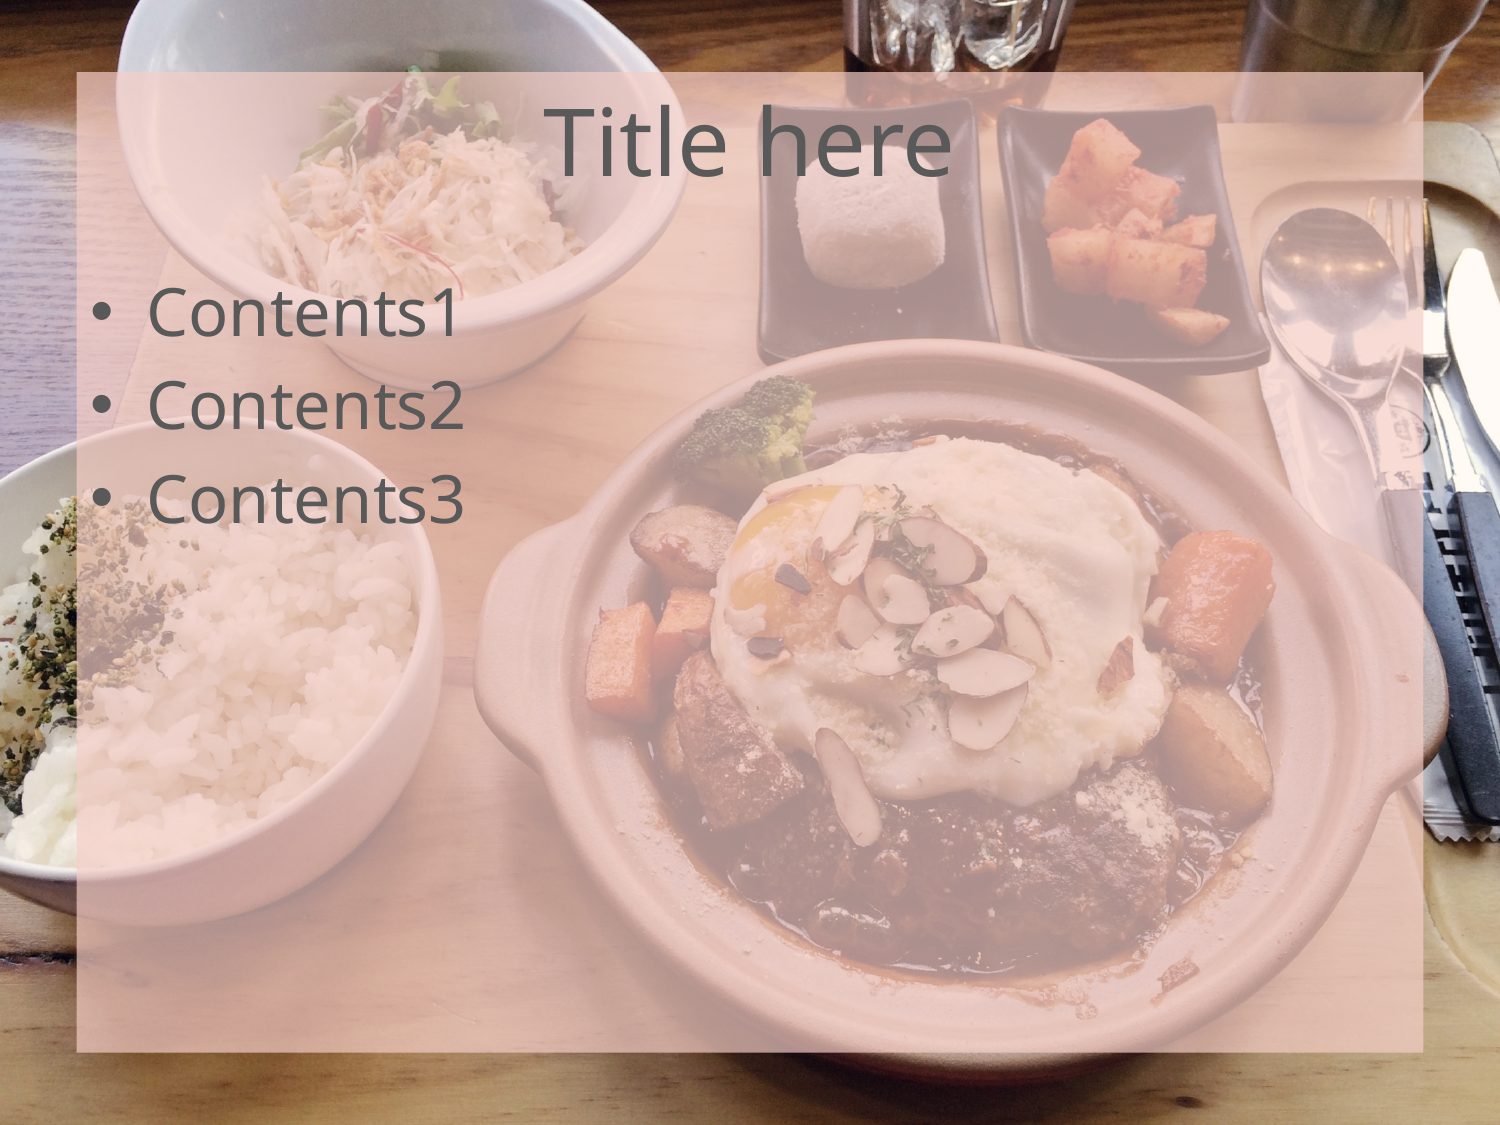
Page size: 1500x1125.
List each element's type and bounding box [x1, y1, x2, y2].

text_box [0, 0, 1500, 1125]
